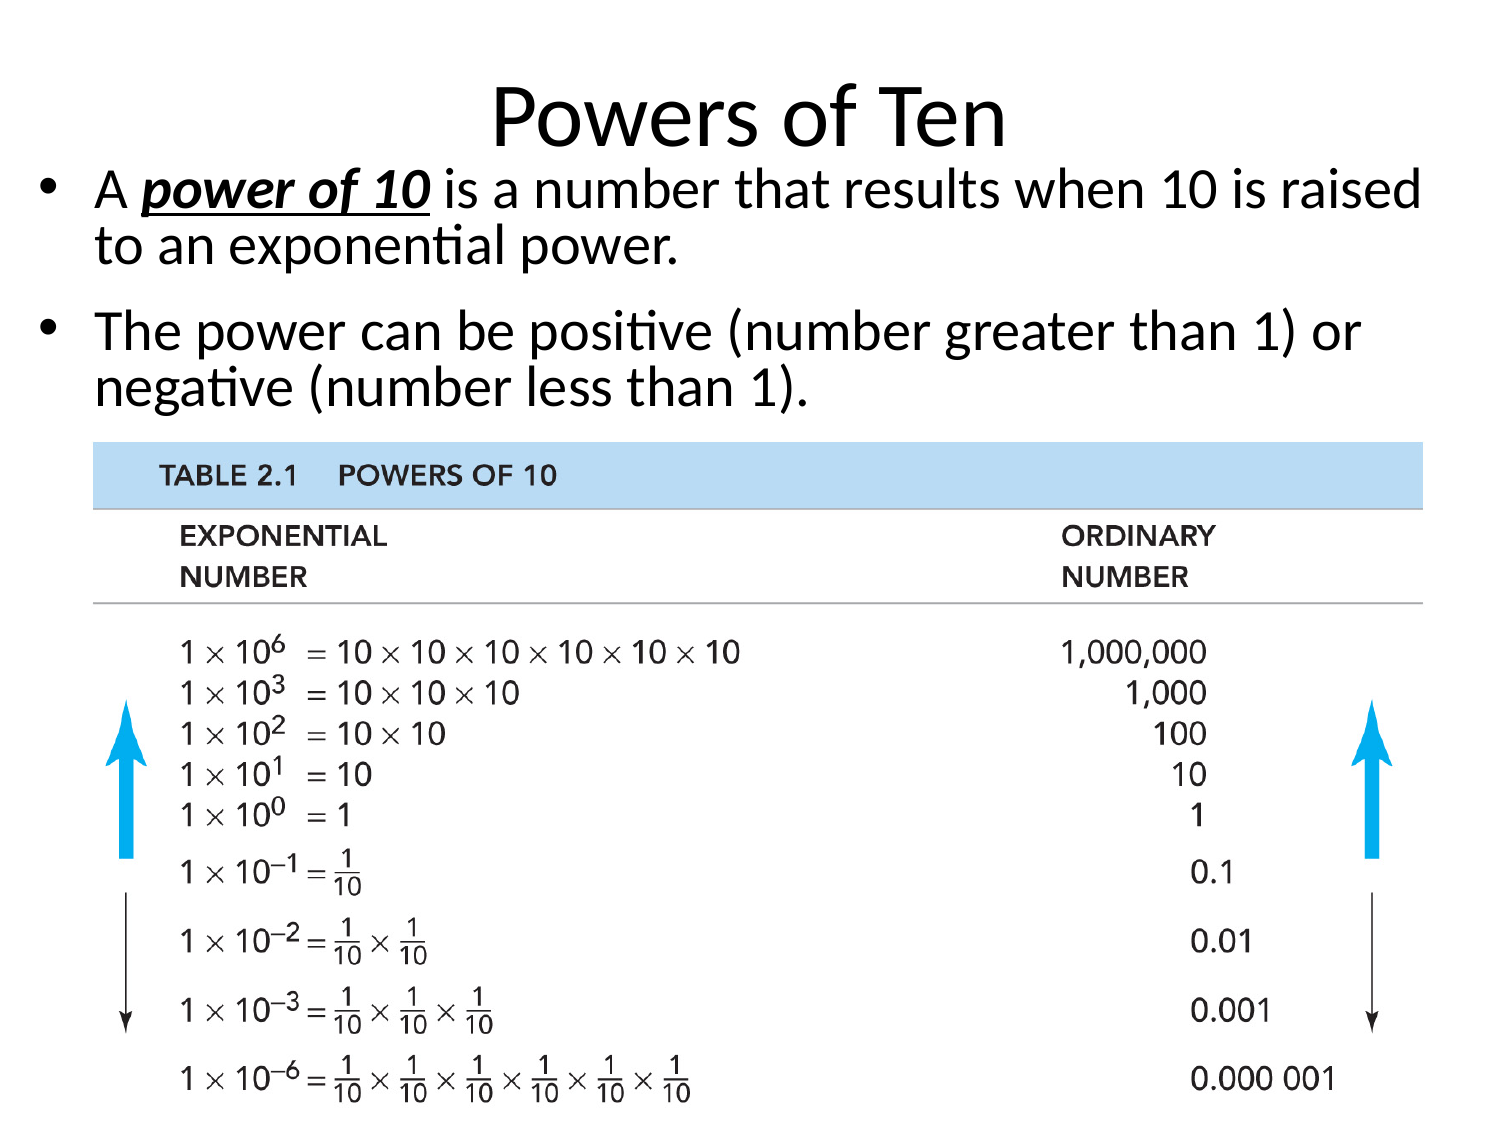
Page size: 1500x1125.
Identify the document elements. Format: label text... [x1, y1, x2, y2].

picture [84, 441, 1431, 1125]
title Powers of Ten [75, 45, 1425, 156]
list A power of 10 is a number that results when 10 is raised to an exponential power. The power can be positive (number greater than 1) or negative (number less than 1). [23, 156, 1472, 508]
